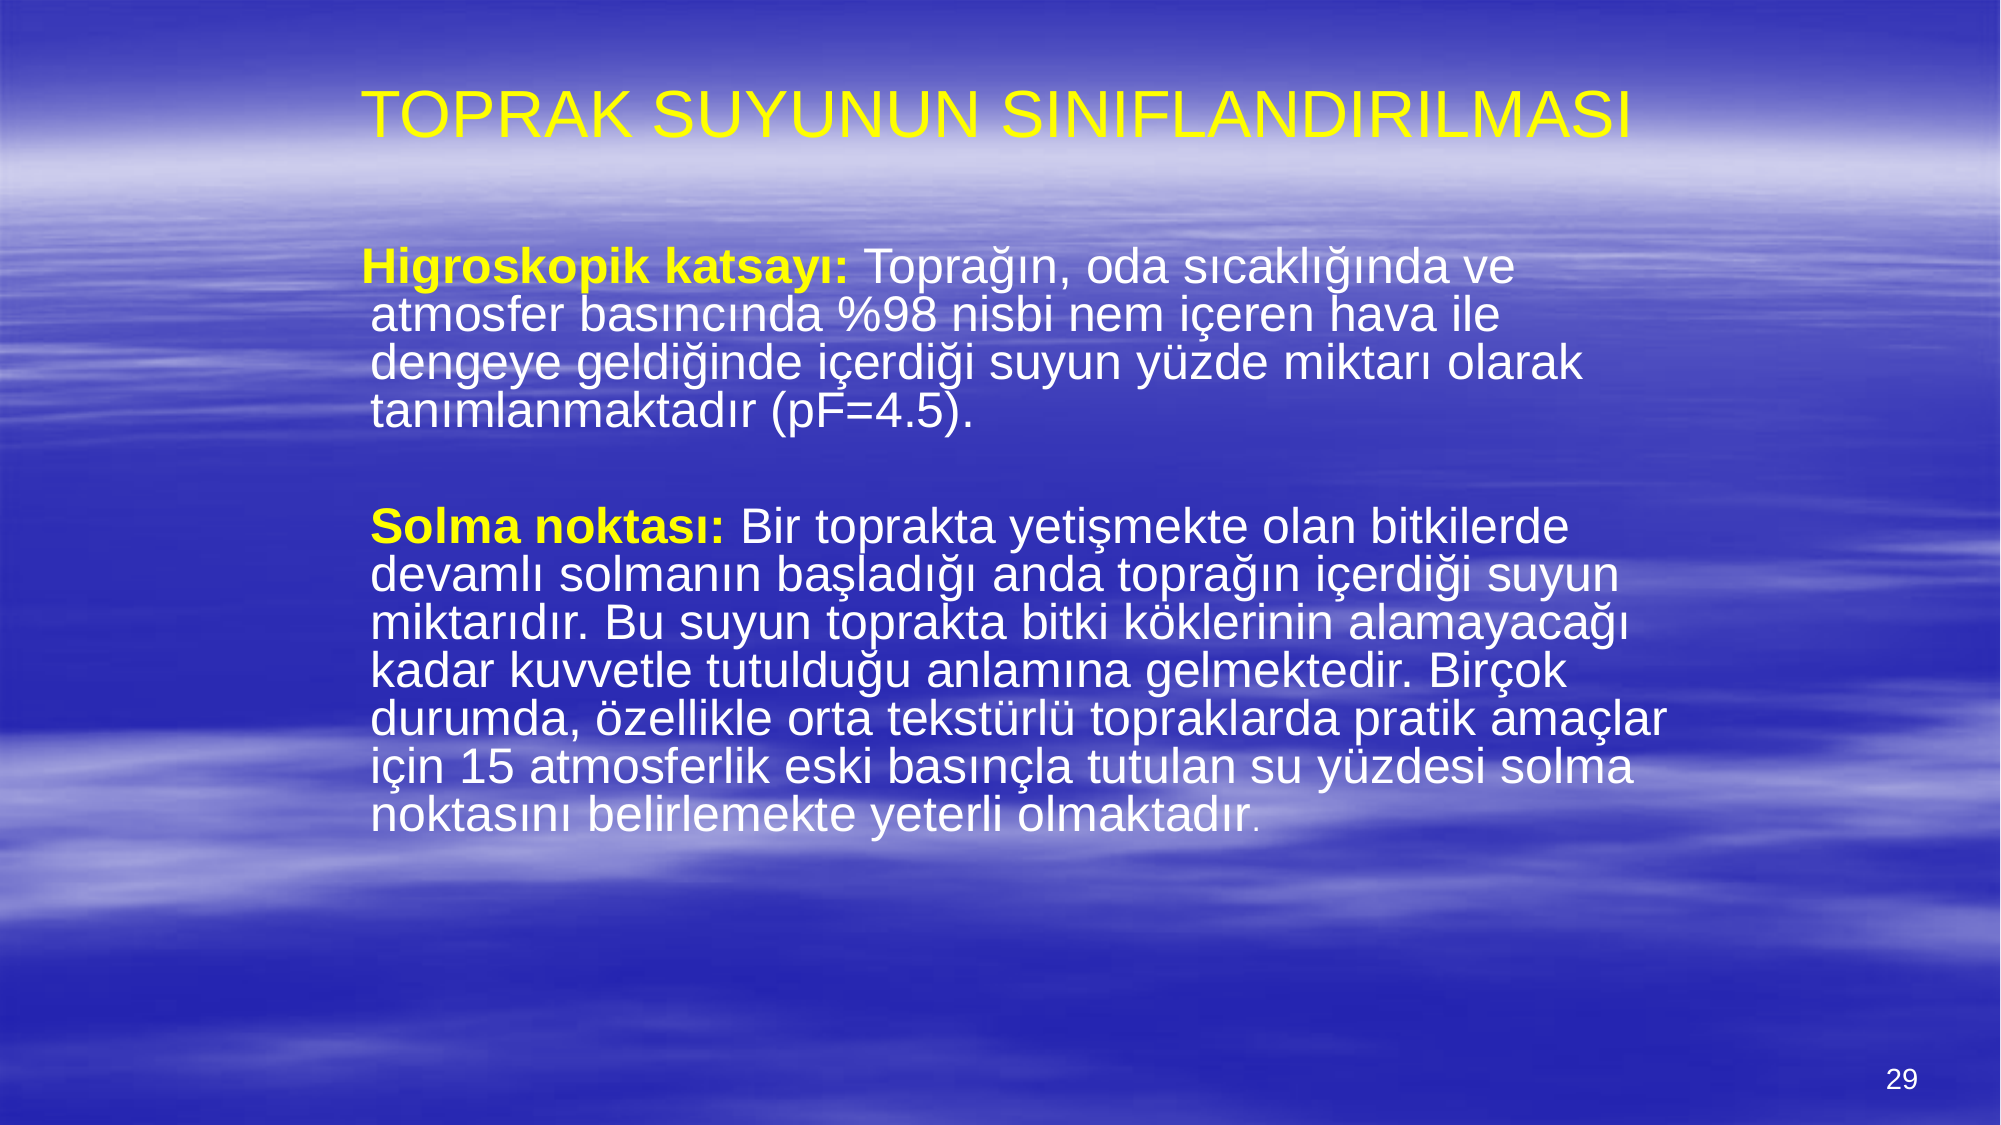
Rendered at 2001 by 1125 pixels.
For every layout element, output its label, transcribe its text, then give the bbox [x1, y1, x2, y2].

title TOPRAK SUYUNUN SINIFLANDIRILMASI [299, 37, 1696, 185]
list Higroskopik katsayı: Toprağın, oda sıcaklığında ve atmosfer basıncında %98 nisbi nem içeren hava ile dengeye geldiğinde içerdiği suyun yüzde miktarı olarak tanımlanmaktadır (pF=4.5). Solma noktası: Bir toprakta yetişmekte olan bitkilerde devamlı solmanın başladığı anda toprağın içerdiği suyun miktarıdır. Bu suyun toprakta bitki köklerinin alamayacağı kadar kuvvetle tutulduğu anlamına gelmektedir. Birçok durumda, özellikle orta tekstürlü topraklarda pratik amaçlar için 15 atmosferlik eski basınçla tutulan su yüzdesi solma noktasını belirlemekte yeterli olmaktadır. [299, 208, 1701, 823]
slide_number 29 [1433, 1024, 1934, 1103]
